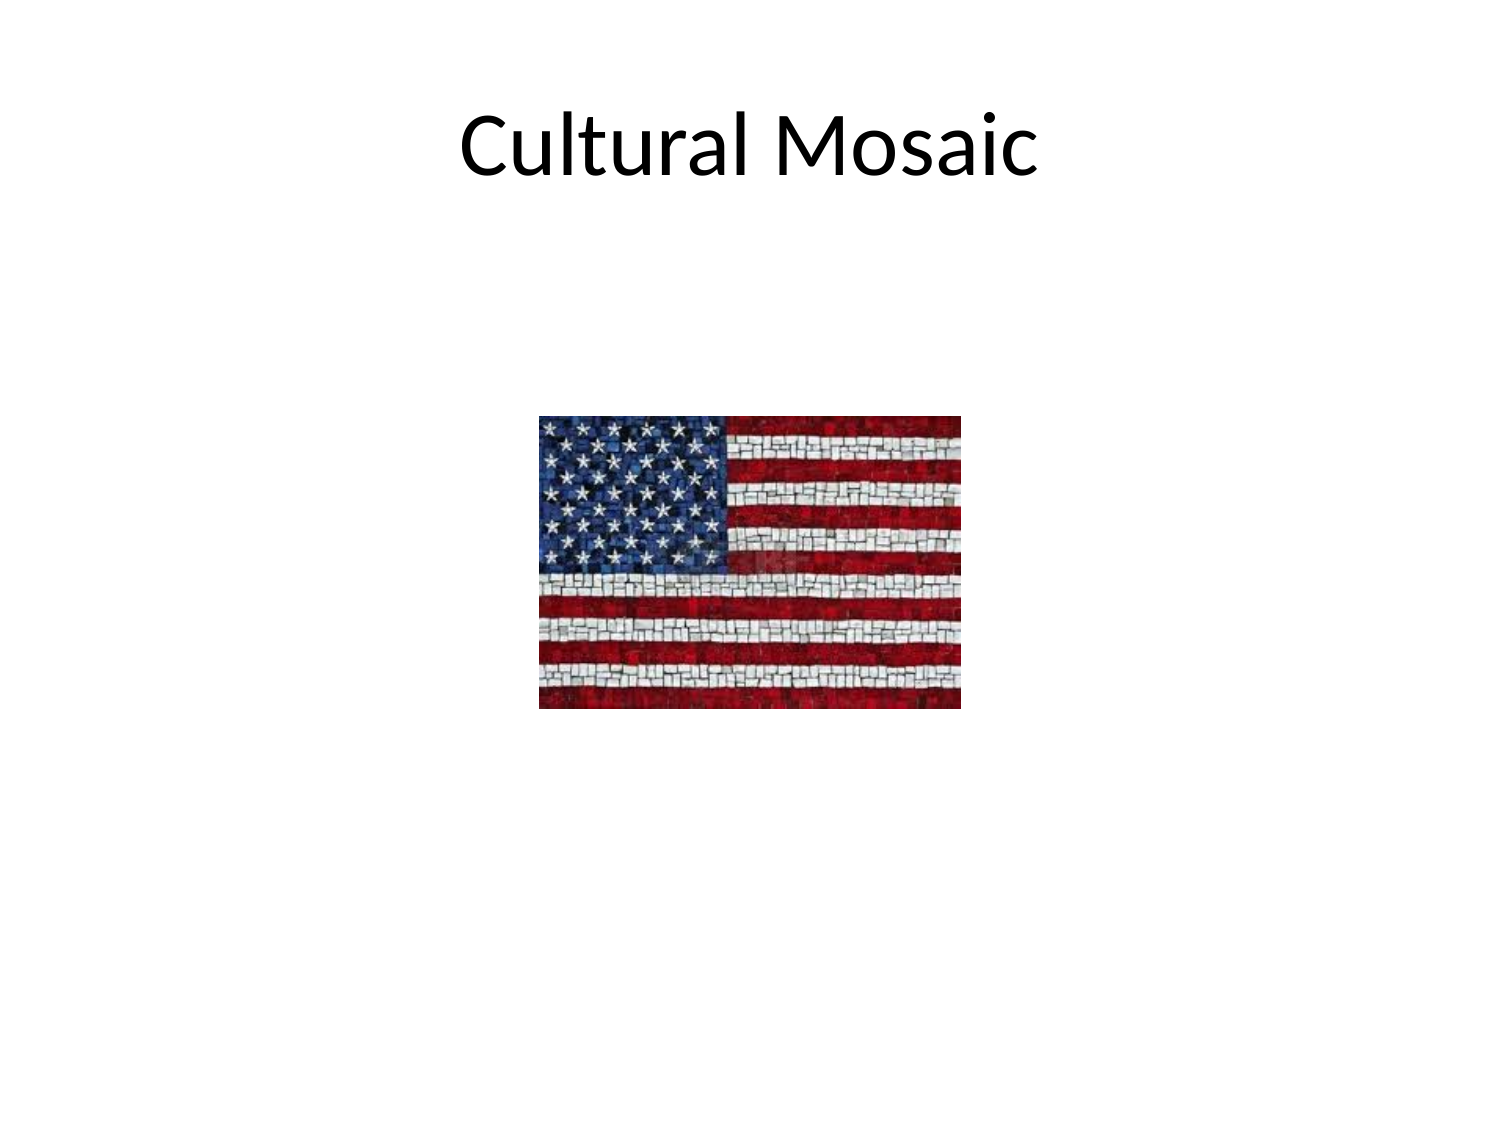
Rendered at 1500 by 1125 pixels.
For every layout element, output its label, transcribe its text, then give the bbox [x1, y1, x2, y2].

picture [539, 416, 961, 709]
title Cultural Mosaic [75, 45, 1425, 233]
